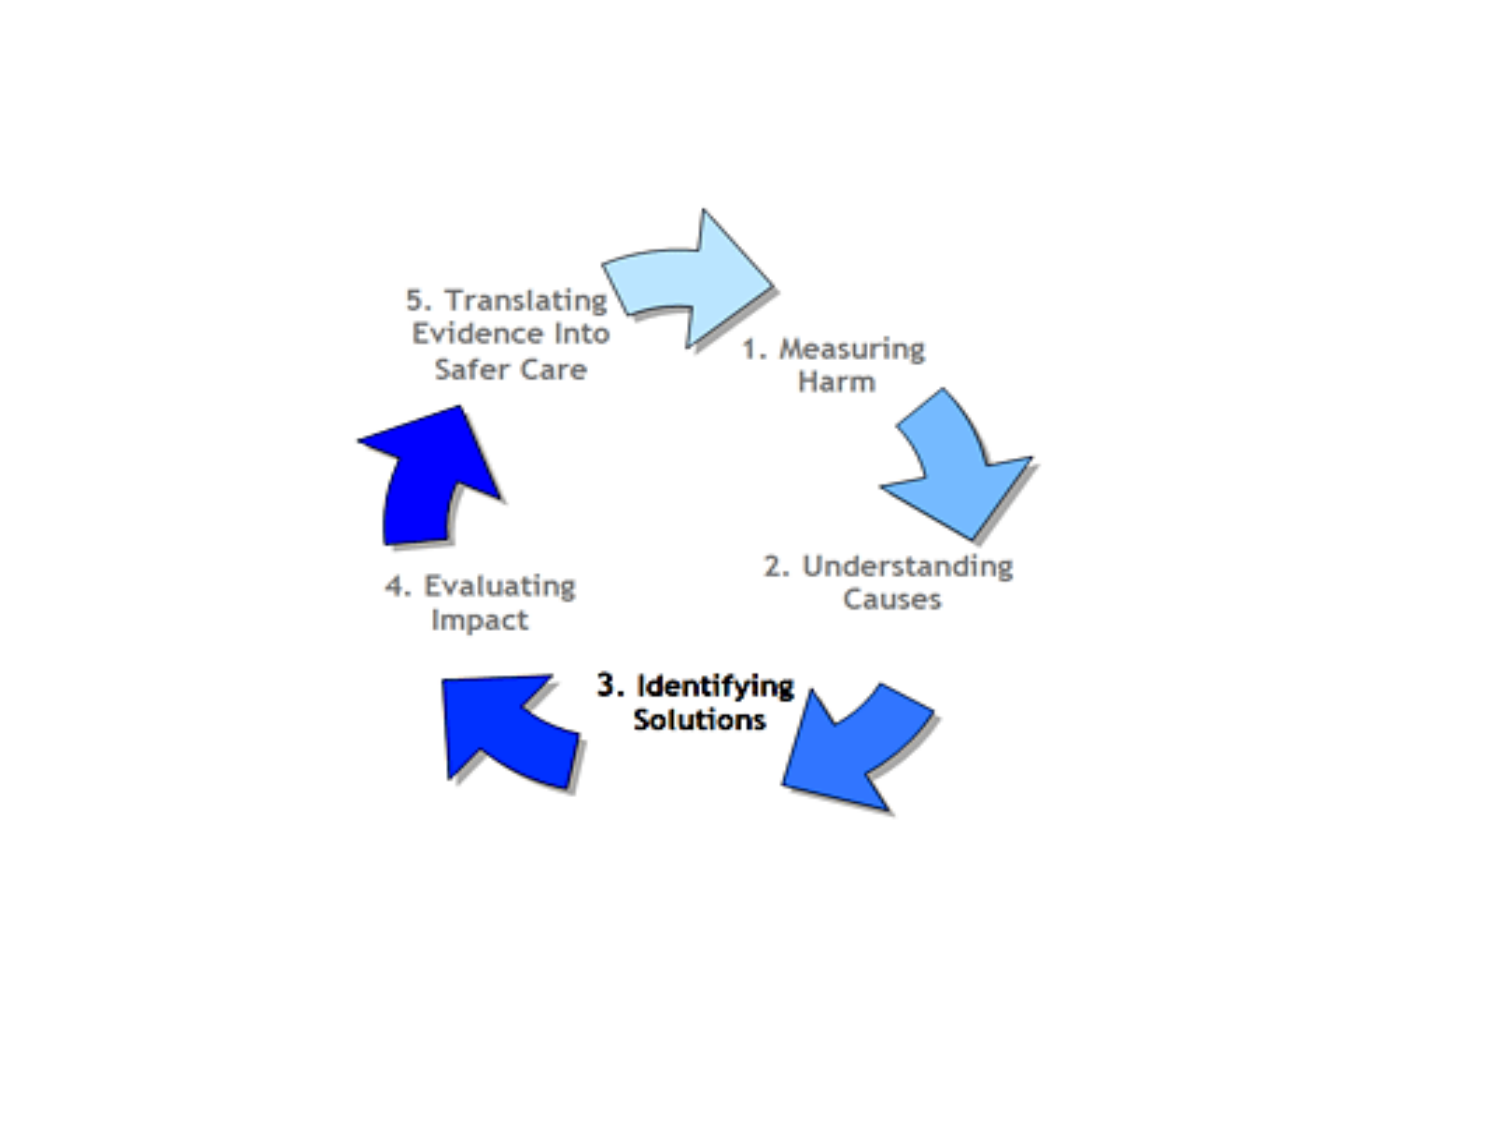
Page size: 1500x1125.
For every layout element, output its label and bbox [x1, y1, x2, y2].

picture [349, 199, 1051, 826]
